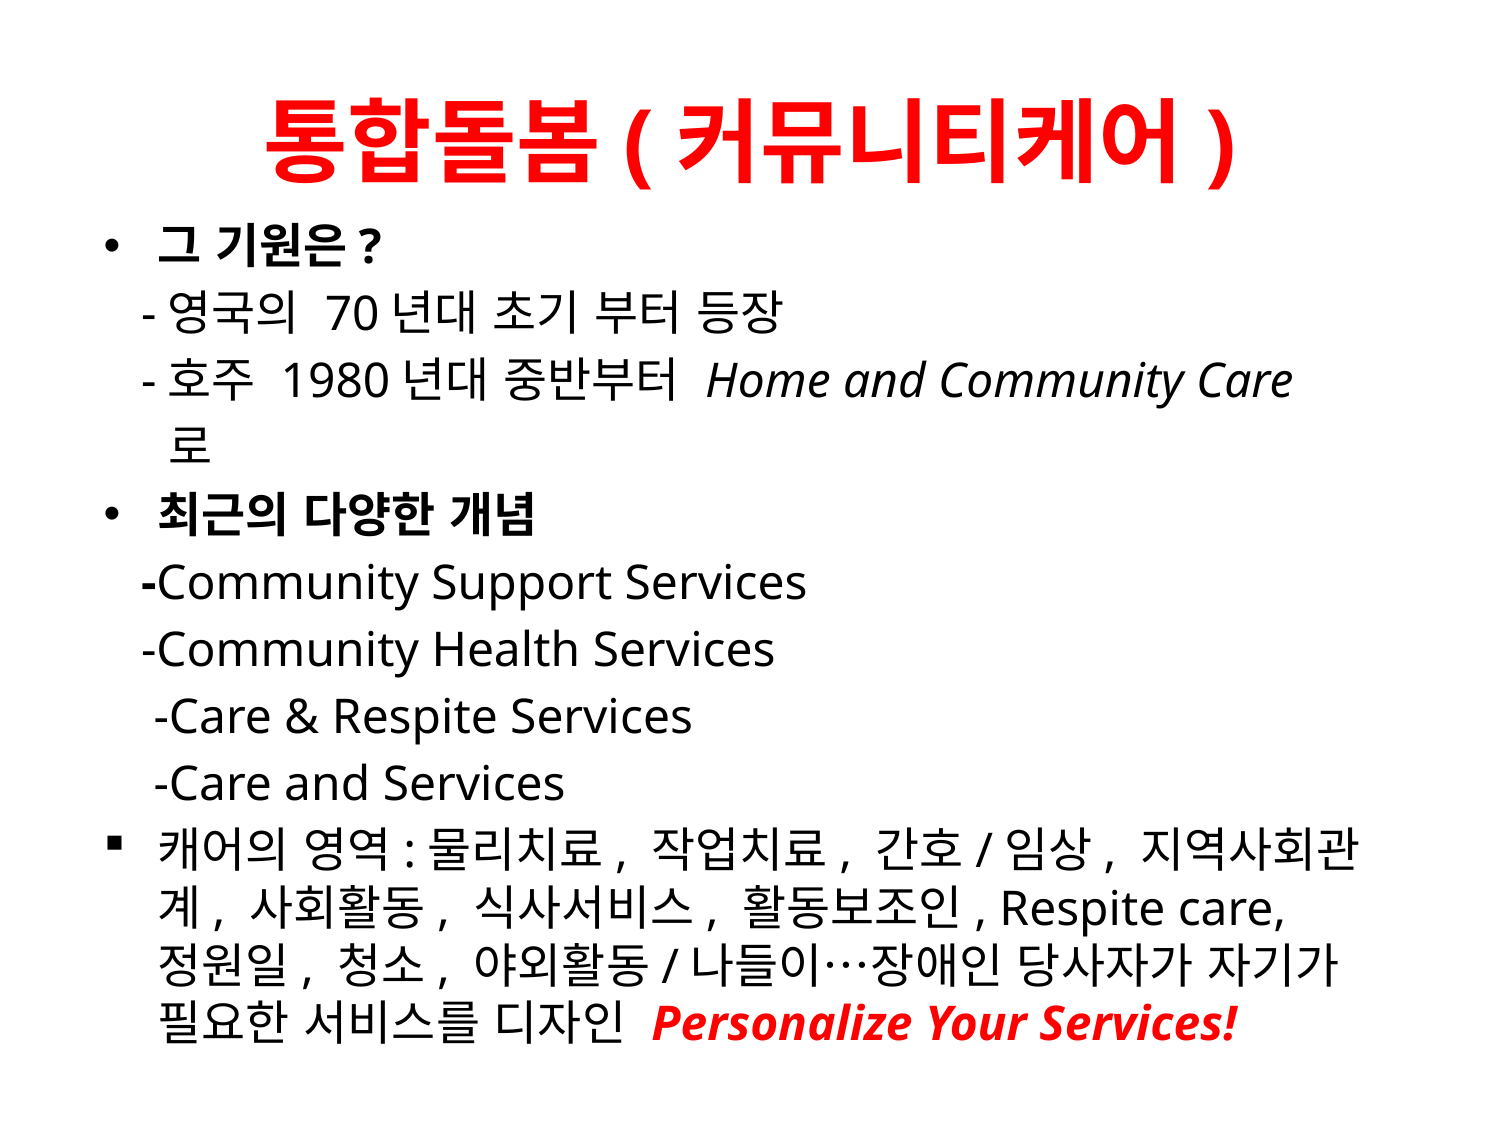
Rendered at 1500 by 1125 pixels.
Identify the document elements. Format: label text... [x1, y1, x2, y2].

list 그 기원은? -영국의 70년대 초기 부터 등장 -호주 1980년대 중반부터 Home and Community Care 로 최근의 다양한 개념 -Community Support Services -Community Health Services -Care & Respite Services -Care and Services 캐어의 영역:물리치료, 작업치료, 간호/임상, 지역사회관계, 사회활동, 식사서비스, 활동보조인, Respite care, 정원일, 청소, 야외활동/나들이…장애인 당사자가 자기가 필요한 서비스를 디자인 Personalize Your Services! [88, 208, 1439, 1071]
title 통합돌봄(커뮤니티케어) [75, 45, 1425, 233]
